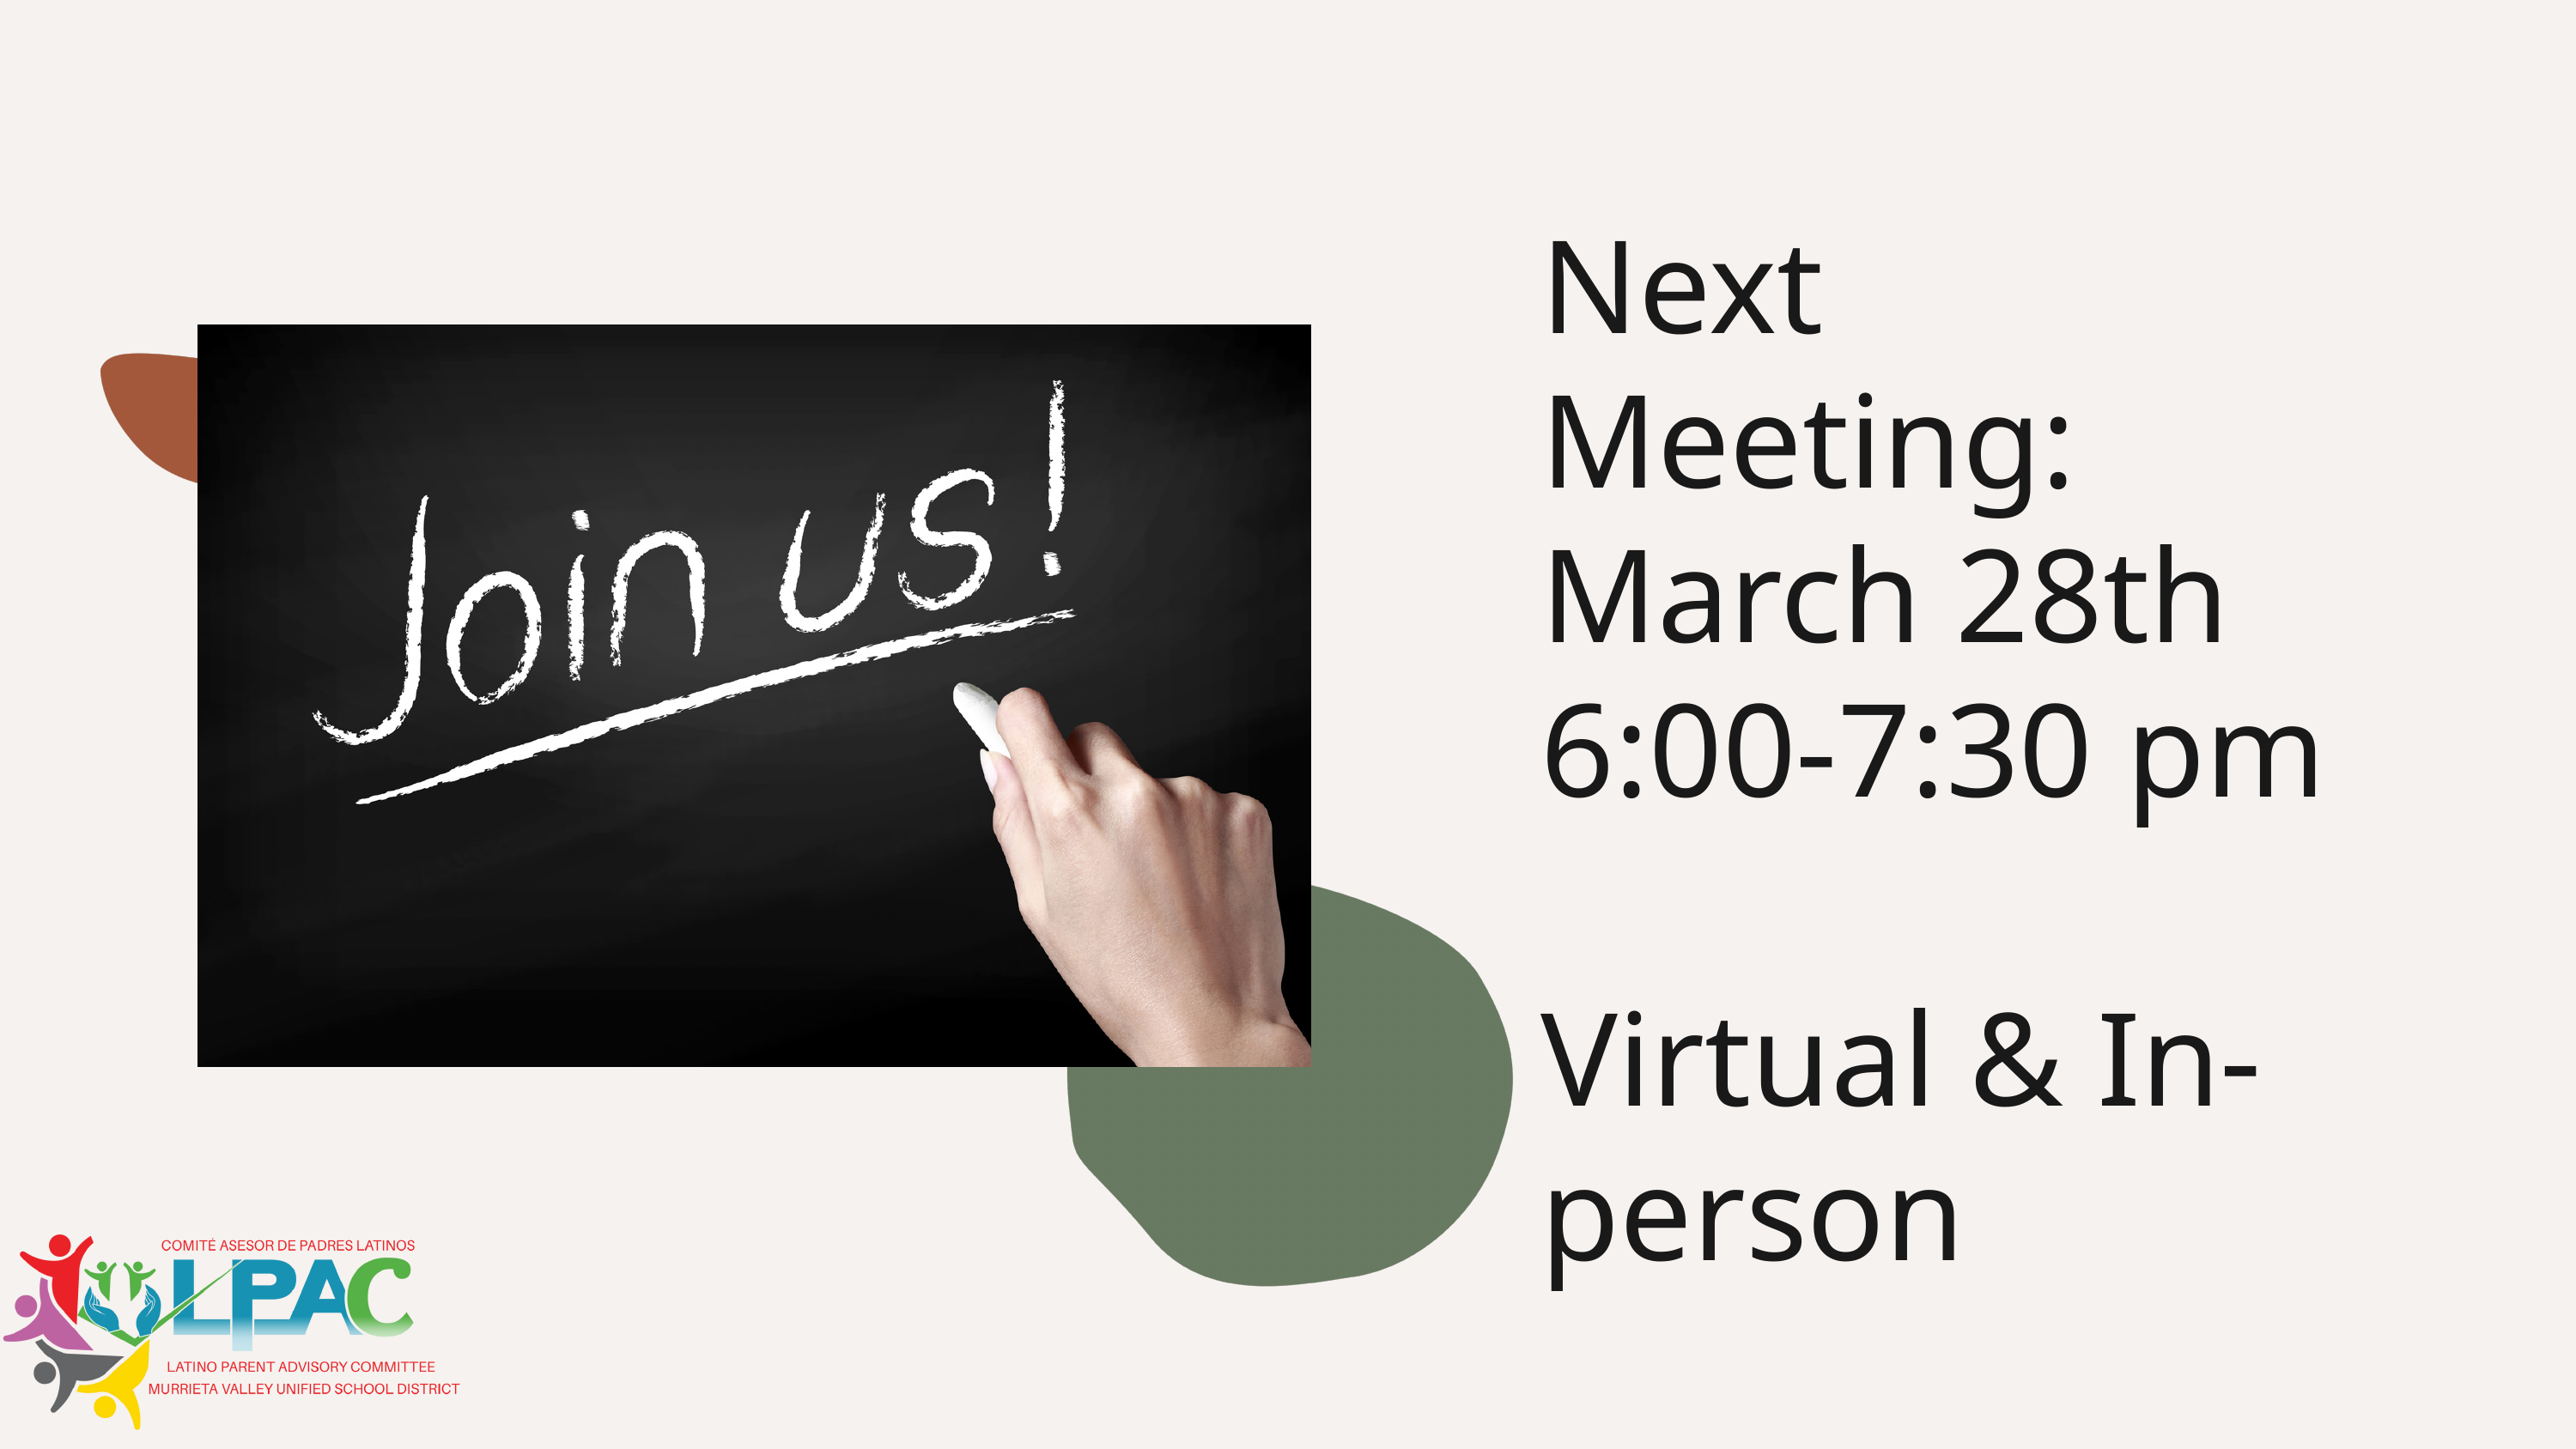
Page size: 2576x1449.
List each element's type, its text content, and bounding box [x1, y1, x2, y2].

text_box Next Meeting: March 28th 6:00-7:30 pm Virtual & In-person [1540, 204, 2385, 1287]
picture [100, 324, 1522, 1304]
picture [0, 1230, 465, 1434]
